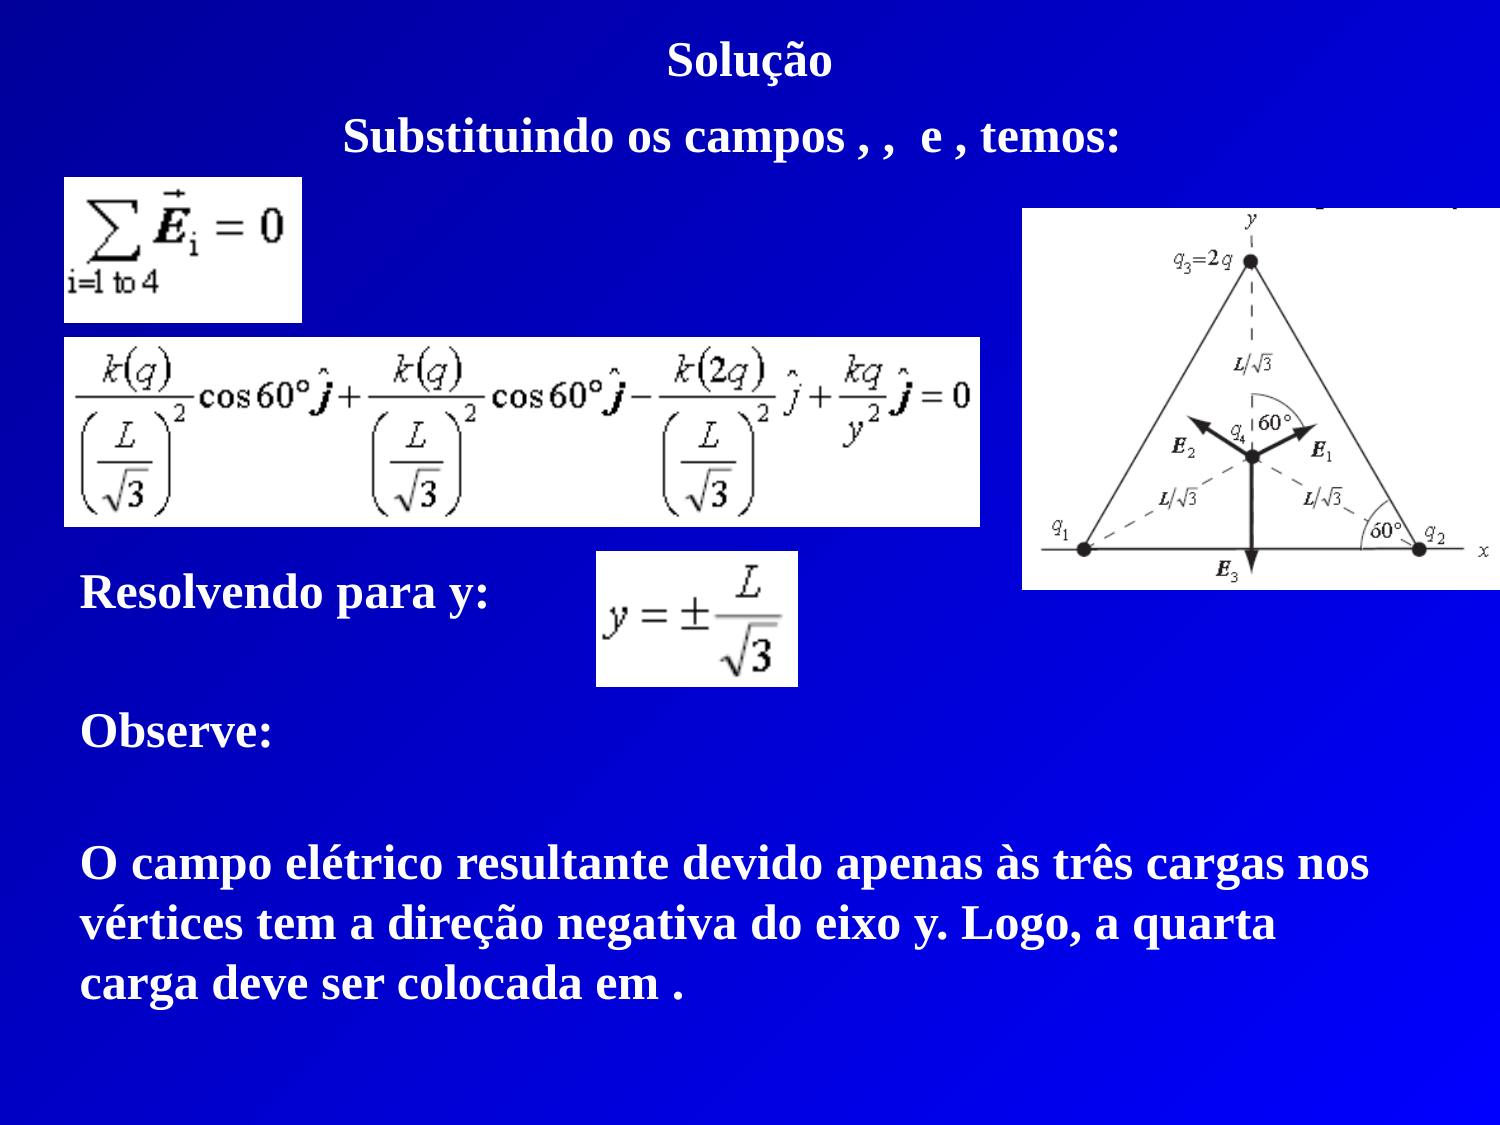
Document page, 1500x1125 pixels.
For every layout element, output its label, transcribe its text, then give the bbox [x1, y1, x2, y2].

picture [64, 177, 302, 323]
picture [596, 551, 798, 687]
text_box Solução [0, 19, 1500, 94]
picture [1022, 207, 1500, 590]
picture [64, 337, 980, 528]
text_box Resolvendo para y: [64, 551, 594, 627]
